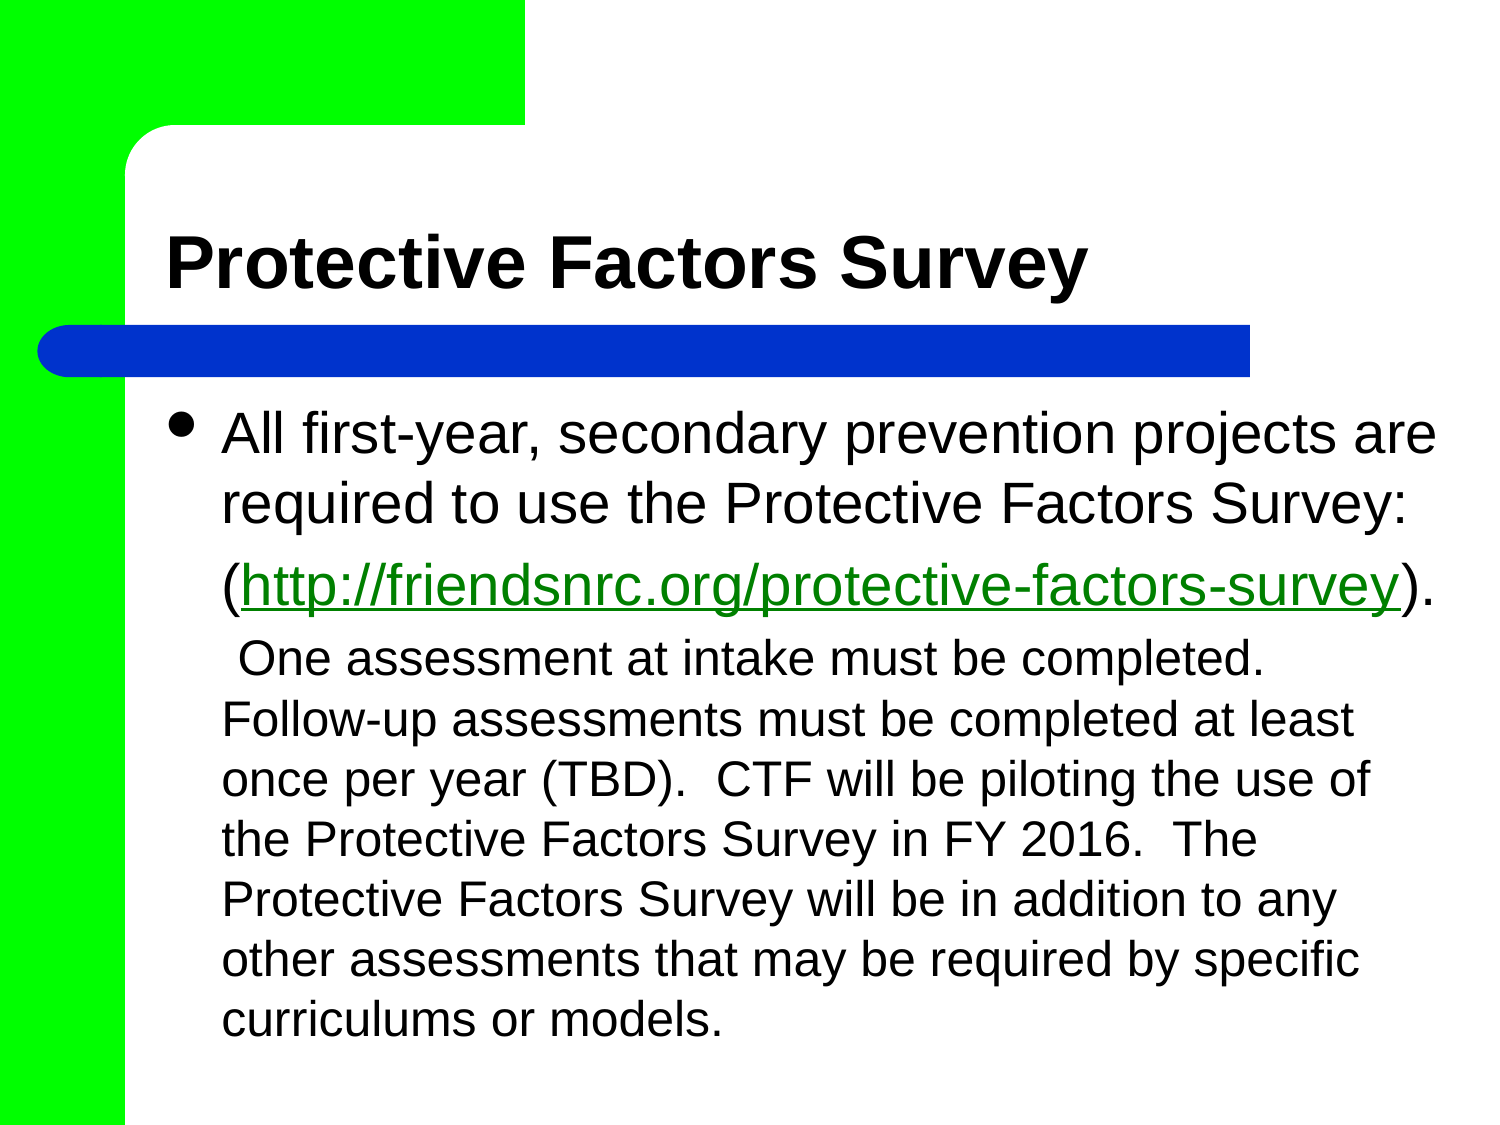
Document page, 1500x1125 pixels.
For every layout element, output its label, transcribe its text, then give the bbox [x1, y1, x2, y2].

title Protective Factors Survey [149, 124, 1463, 313]
list All first-year, secondary prevention projects are required to use the Protective Factors Survey: (http://friendsnrc.org/protective-factors-survey). One assessment at intake must be completed. Follow-up assessments must be completed at least once per year (TBD). CTF will be piloting the use of the Protective Factors Survey in FY 2016. The Protective Factors Survey will be in addition to any other assessments that may be required by specific curriculums or models. [149, 387, 1463, 1001]
